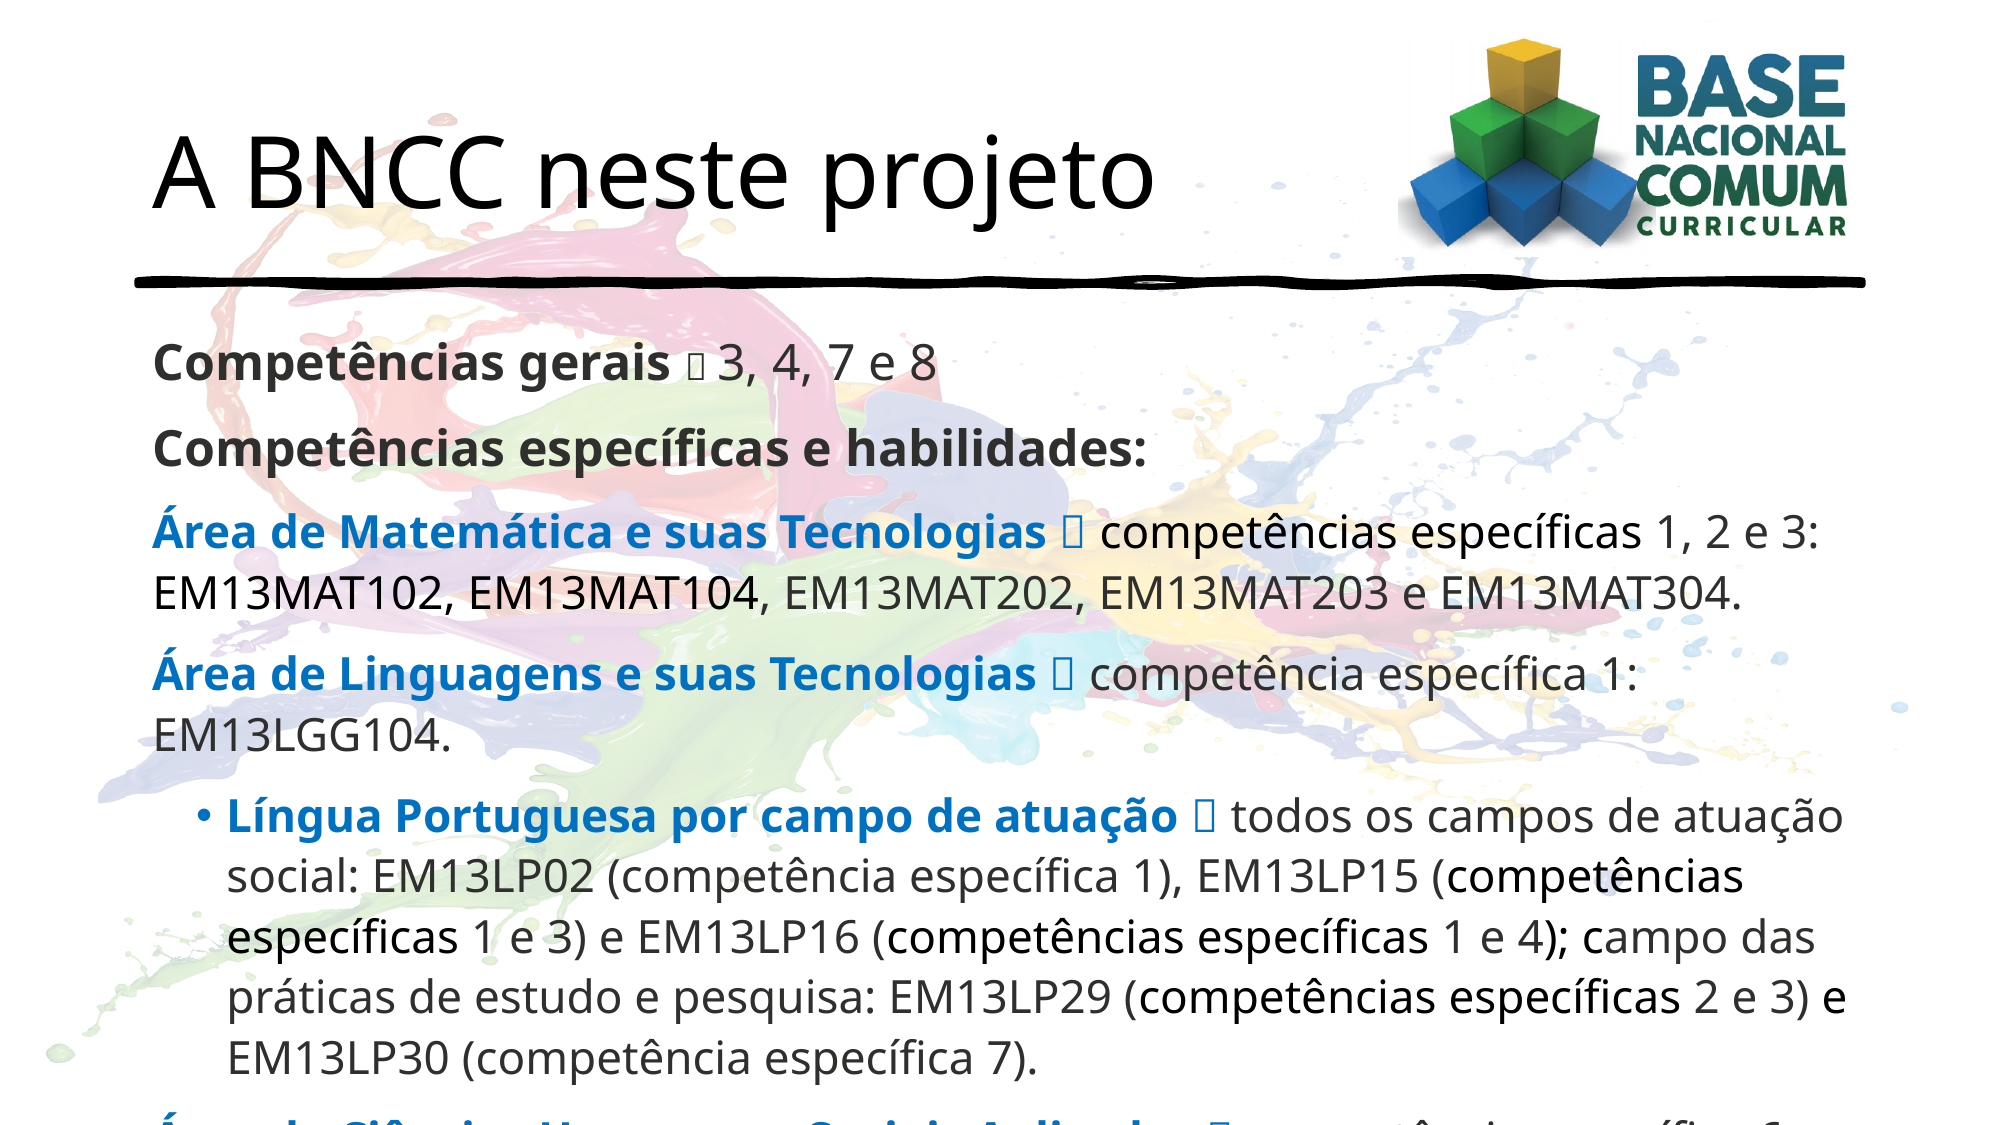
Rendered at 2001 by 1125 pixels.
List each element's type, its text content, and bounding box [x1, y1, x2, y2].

picture [1371, 20, 1863, 257]
list Competências gerais  3, 4, 7 e 8 Competências específicas e habilidades: Área de Matemática e suas Tecnologias  competências específicas 1, 2 e 3: EM13MAT102, EM13MAT104, EM13MAT202, EM13MAT203 e EM13MAT304. Área de Linguagens e suas Tecnologias  competência específica 1: EM13LGG104. Língua Portuguesa por campo de atuação  todos os campos de atuação social: EM13LP02 (competência específica 1), EM13LP15 (competências específicas 1 e 3) e EM13LP16 (competências específicas 1 e 4); campo das práticas de estudo e pesquisa: EM13LP29 (competências específicas 2 e 3) e EM13LP30 (competência específica 7). Área de Ciências Humanas e Sociais Aplicadas  competência específica 6: EM13CHS606. [137, 316, 1902, 1083]
title A BNCC neste projeto [137, 59, 1863, 278]
